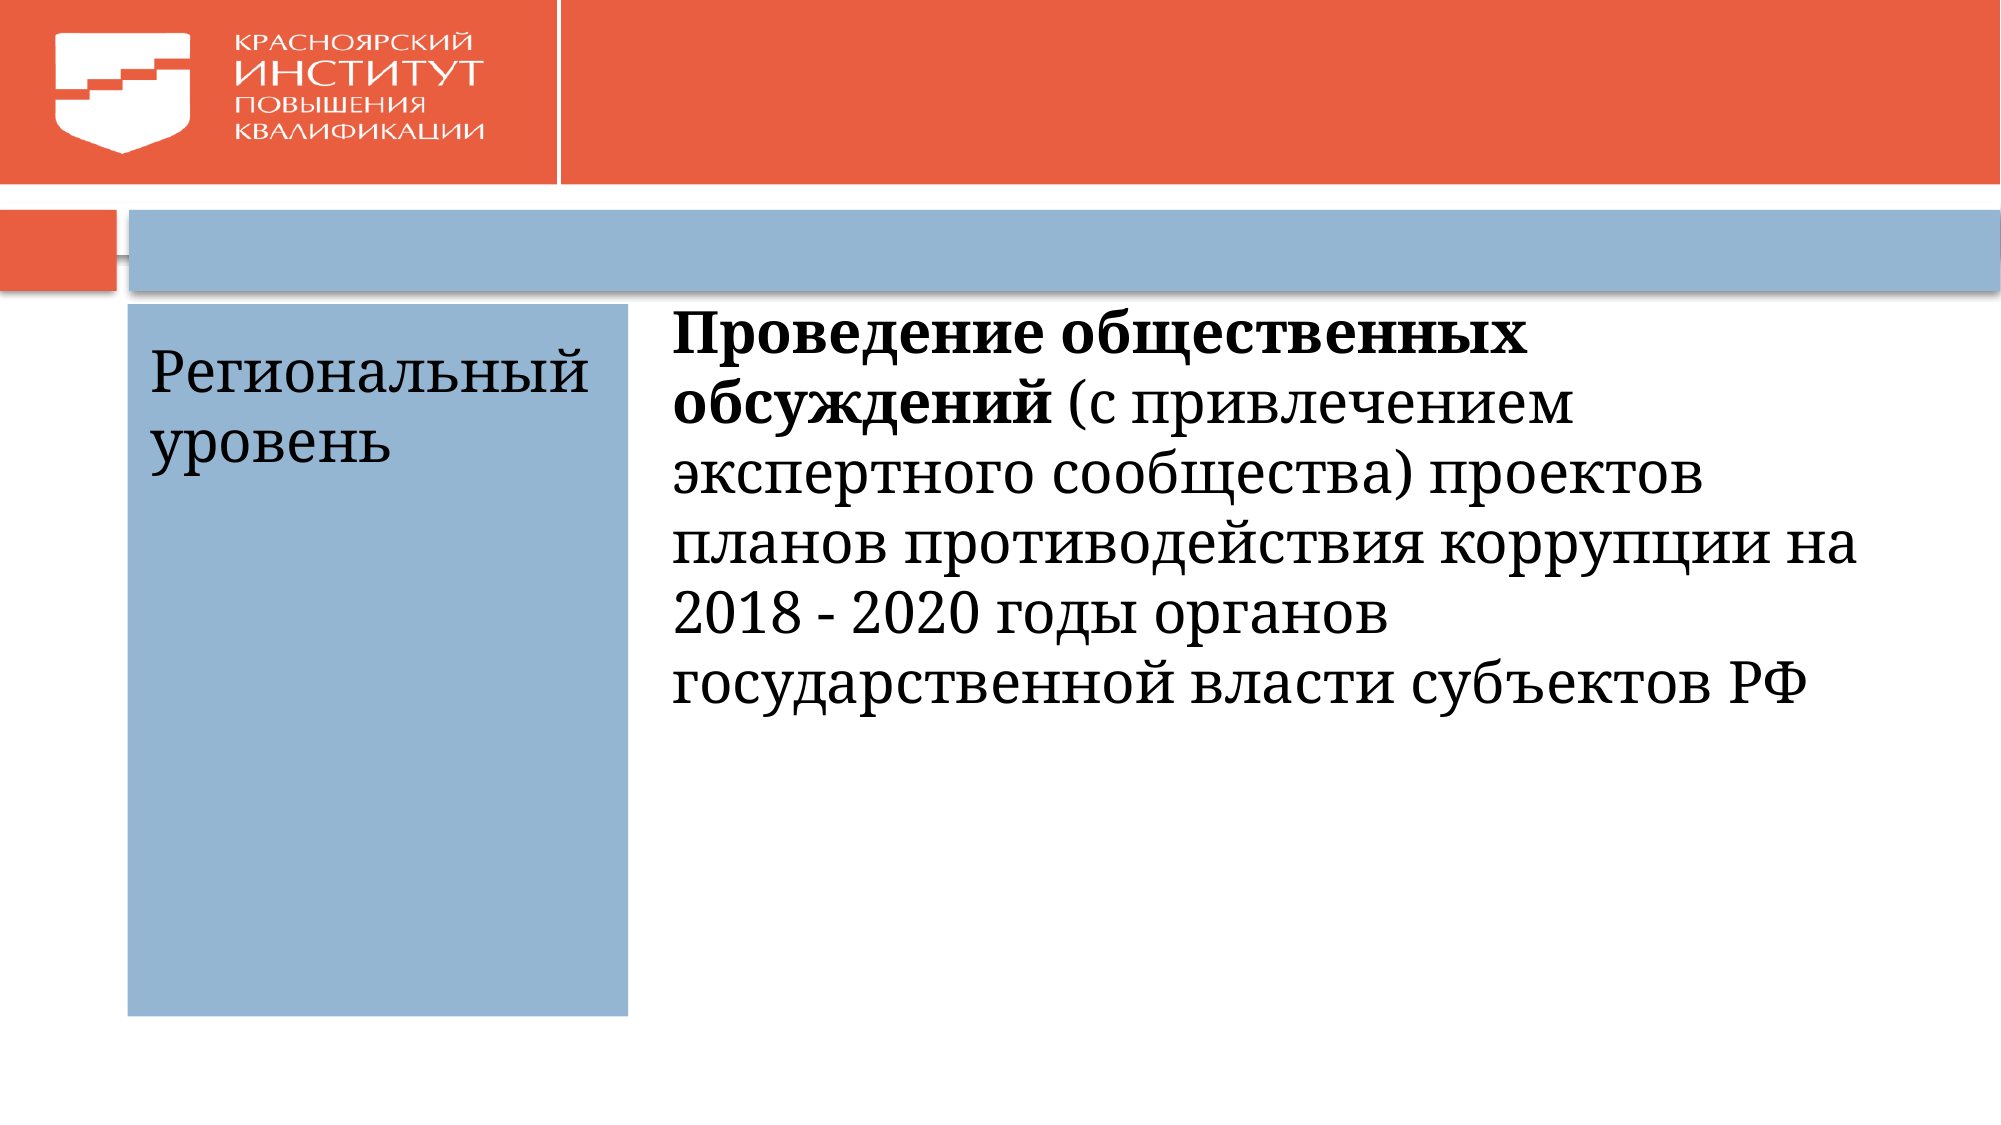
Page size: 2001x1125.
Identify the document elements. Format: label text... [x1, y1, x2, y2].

title [133, 44, 1901, 188]
list Проведение общественных обсуждений (c привлечением экспертного сообщества) проектов планов противодействия коррупции на 2018 - 2020 годы органов государственной власти субъектов РФ [657, 287, 1917, 1013]
list Региональный уровень [123, 300, 632, 1021]
picture [0, 0, 544, 177]
